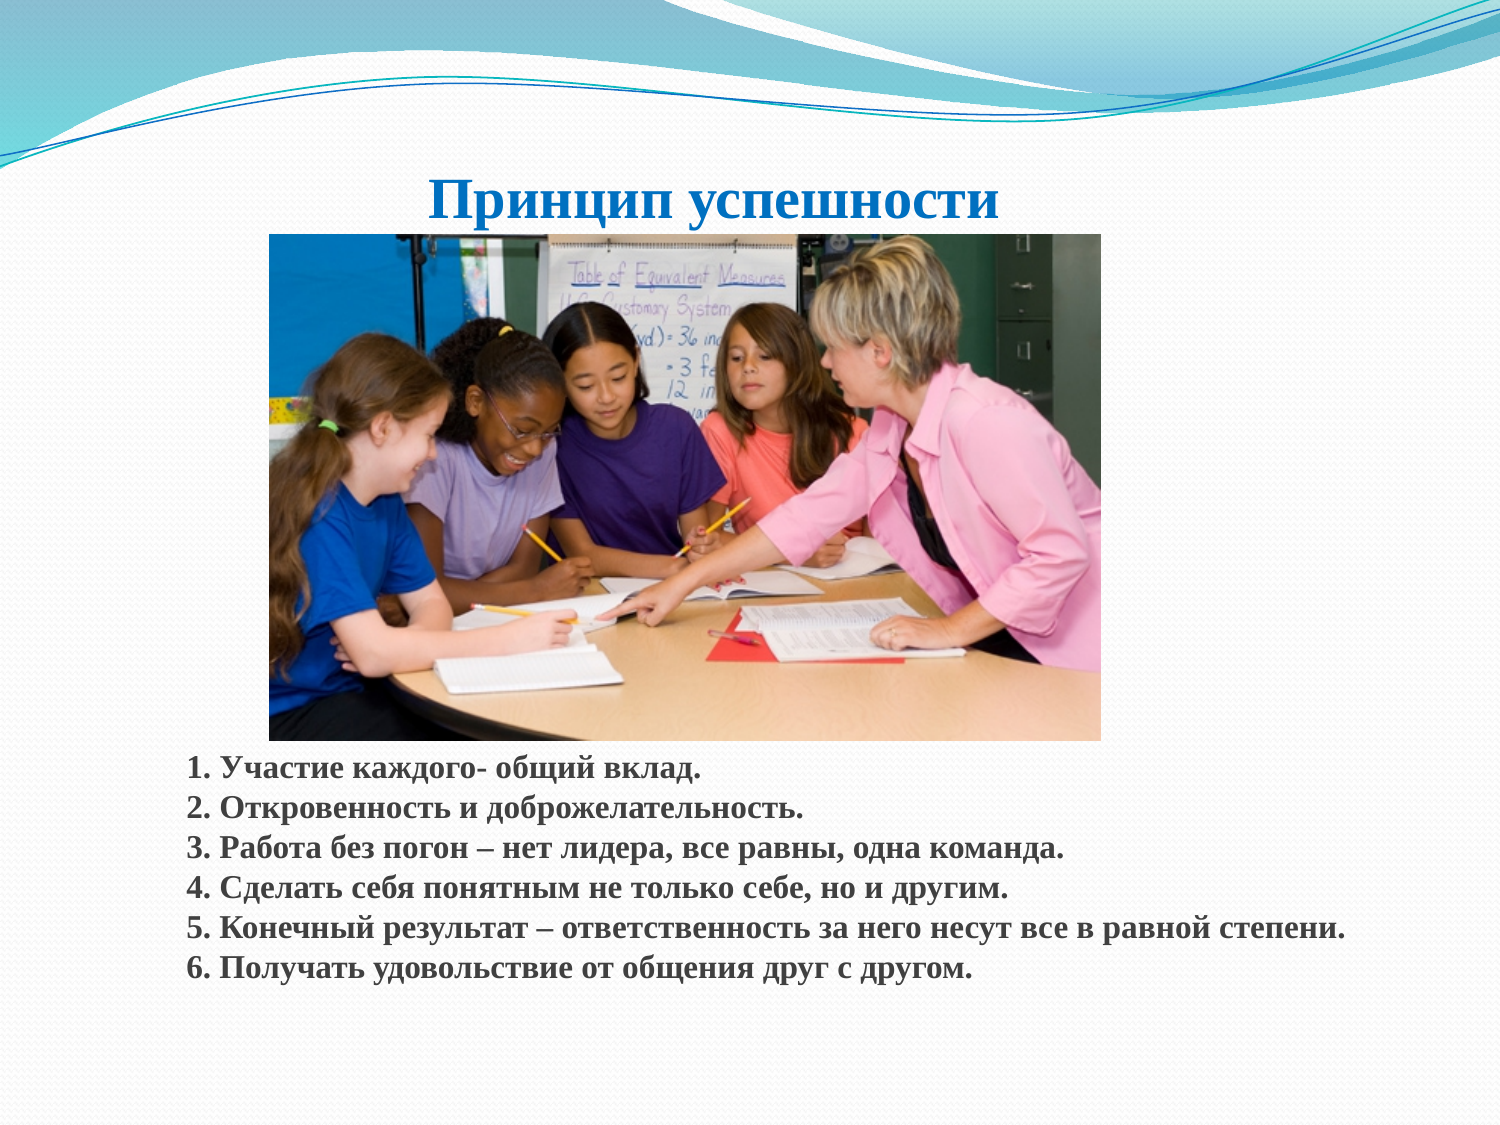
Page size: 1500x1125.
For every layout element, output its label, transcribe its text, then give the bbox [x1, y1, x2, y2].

text_box Принцип успешности [413, 152, 1016, 233]
text_box 1. Участие каждого- общий вклад. 2. Откровенность и доброжелательность. 3. Работа без погон – нет лидера, все равны, одна команда. 4. Сделать себя понятным не только себе, но и другим. 5. Конечный результат – ответственность за него несут все в равной степени. 6. Получать удовольствие от общения друг с другом. [171, 738, 1363, 1033]
picture [316, 346, 324, 351]
picture [269, 234, 1101, 741]
